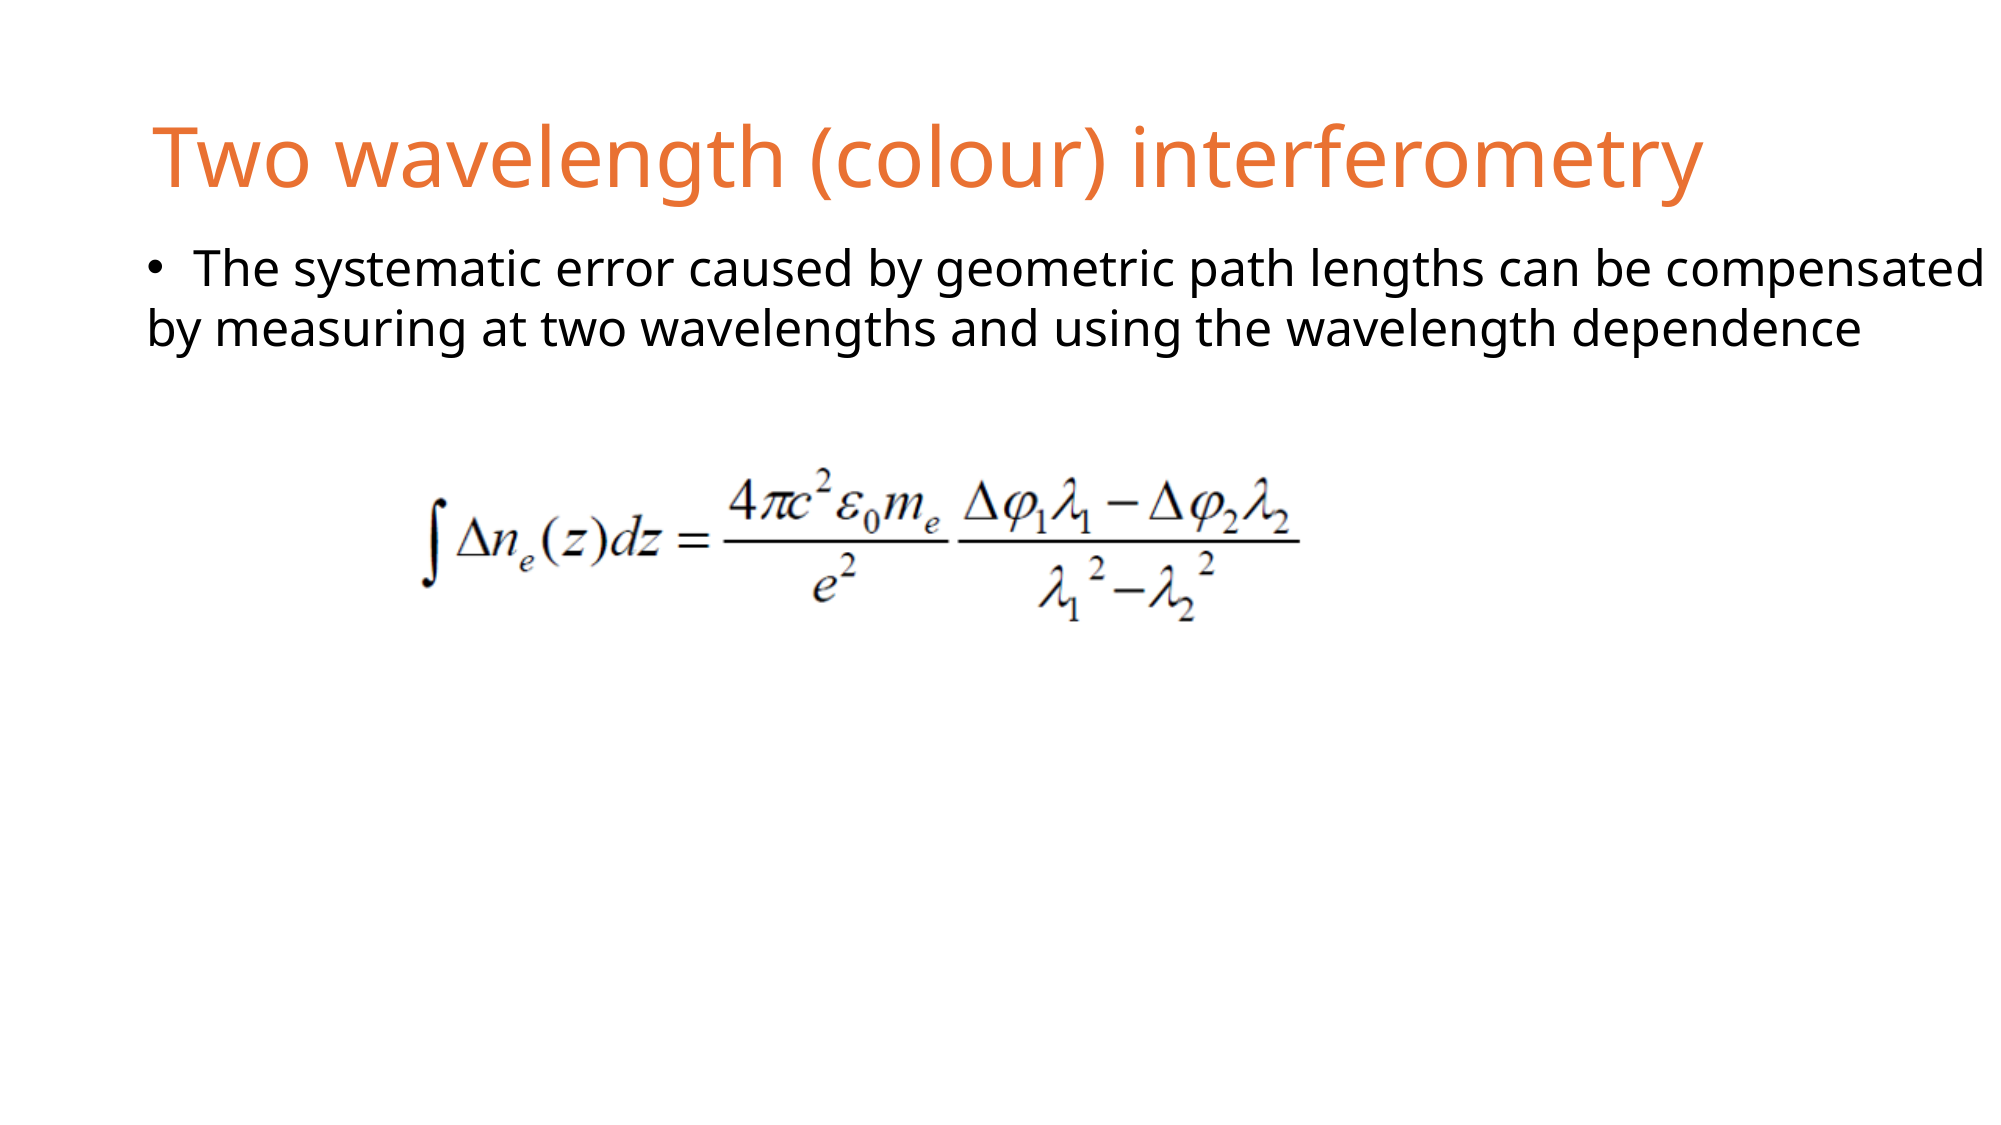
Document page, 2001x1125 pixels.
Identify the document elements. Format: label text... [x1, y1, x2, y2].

picture [368, 445, 1345, 654]
text_box The systematic error caused by geometric path lengths can be compensated by measuring at two wavelengths and using the wavelength dependence [131, 228, 2000, 364]
title Two wavelength (colour) interferometry [137, 52, 1863, 270]
